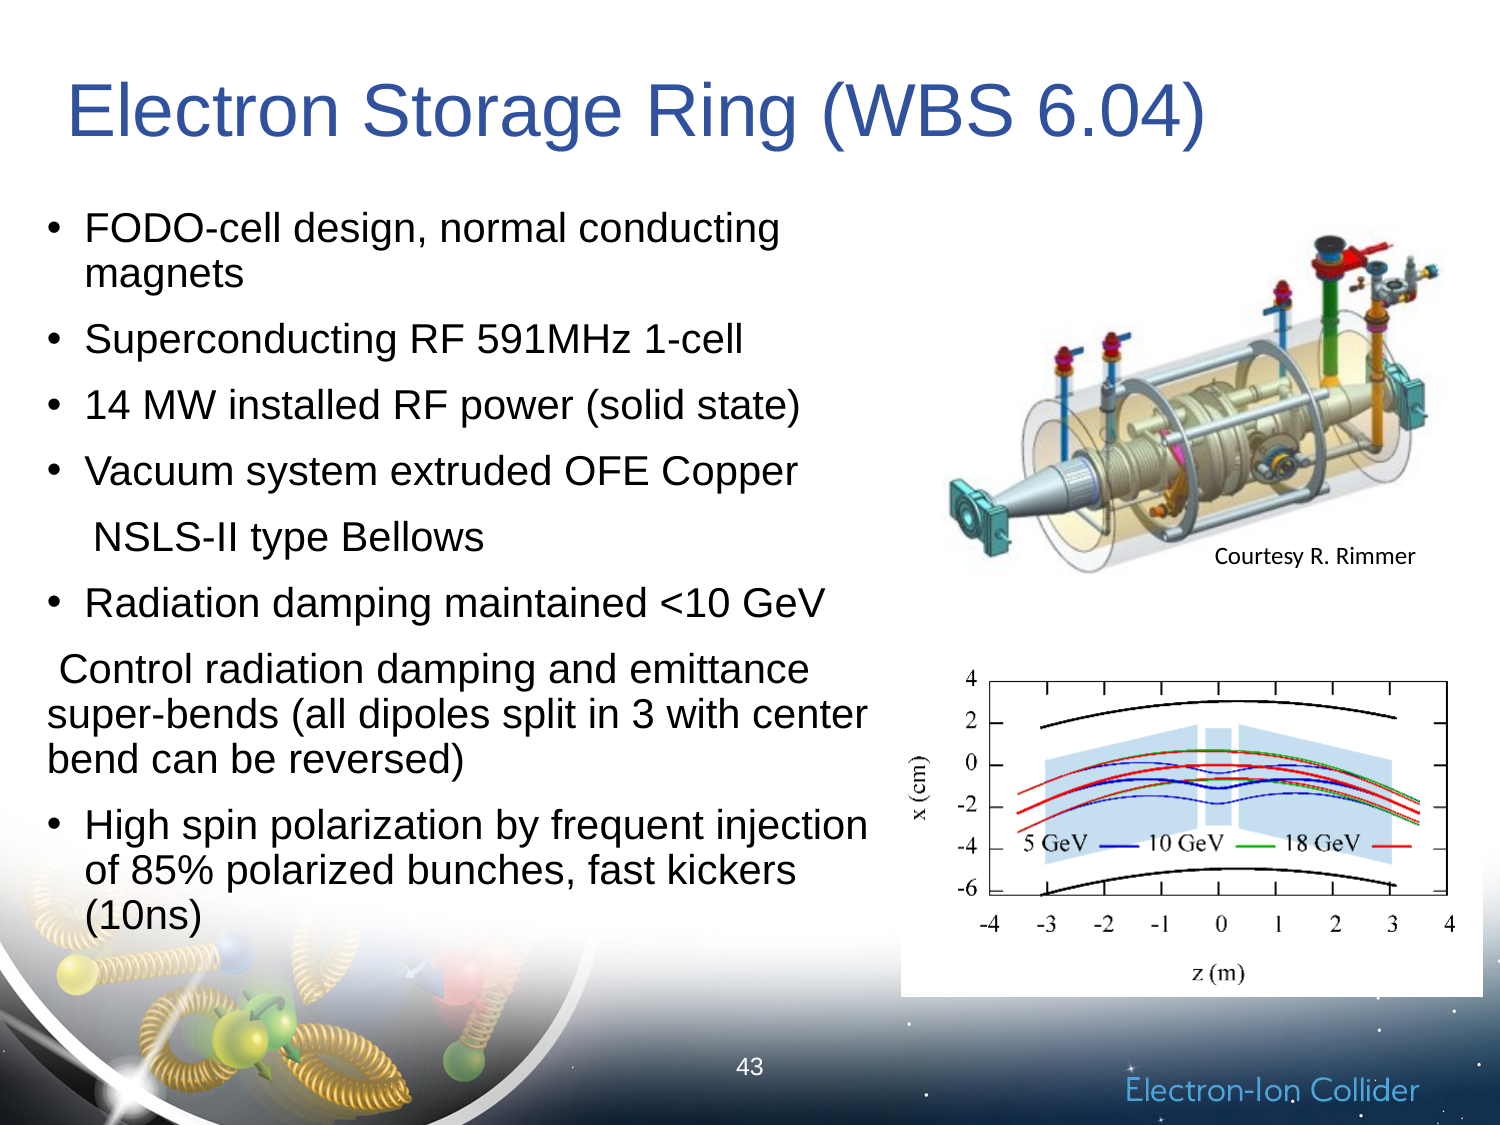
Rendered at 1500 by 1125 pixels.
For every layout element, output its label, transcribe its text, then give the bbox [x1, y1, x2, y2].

picture [0, 1, 1500, 1125]
title Electron Storage Ring (WBS 6.04) [51, 57, 1418, 166]
list FODO-cell design, normal conducting magnets Superconducting RF 591MHz 1-cell 14 MW installed RF power (solid state) Vacuum system extruded OFE Copper NSLS-II type Bellows Radiation damping maintained <10 GeV Control radiation damping and emittance super-bends (all dipoles split in 3 with center bend can be reversed) High spin polarization by frequent injection of 85% polarized bunches, fast kickers (10ns) [31, 199, 928, 1038]
slide_number 43 [581, 1035, 919, 1096]
